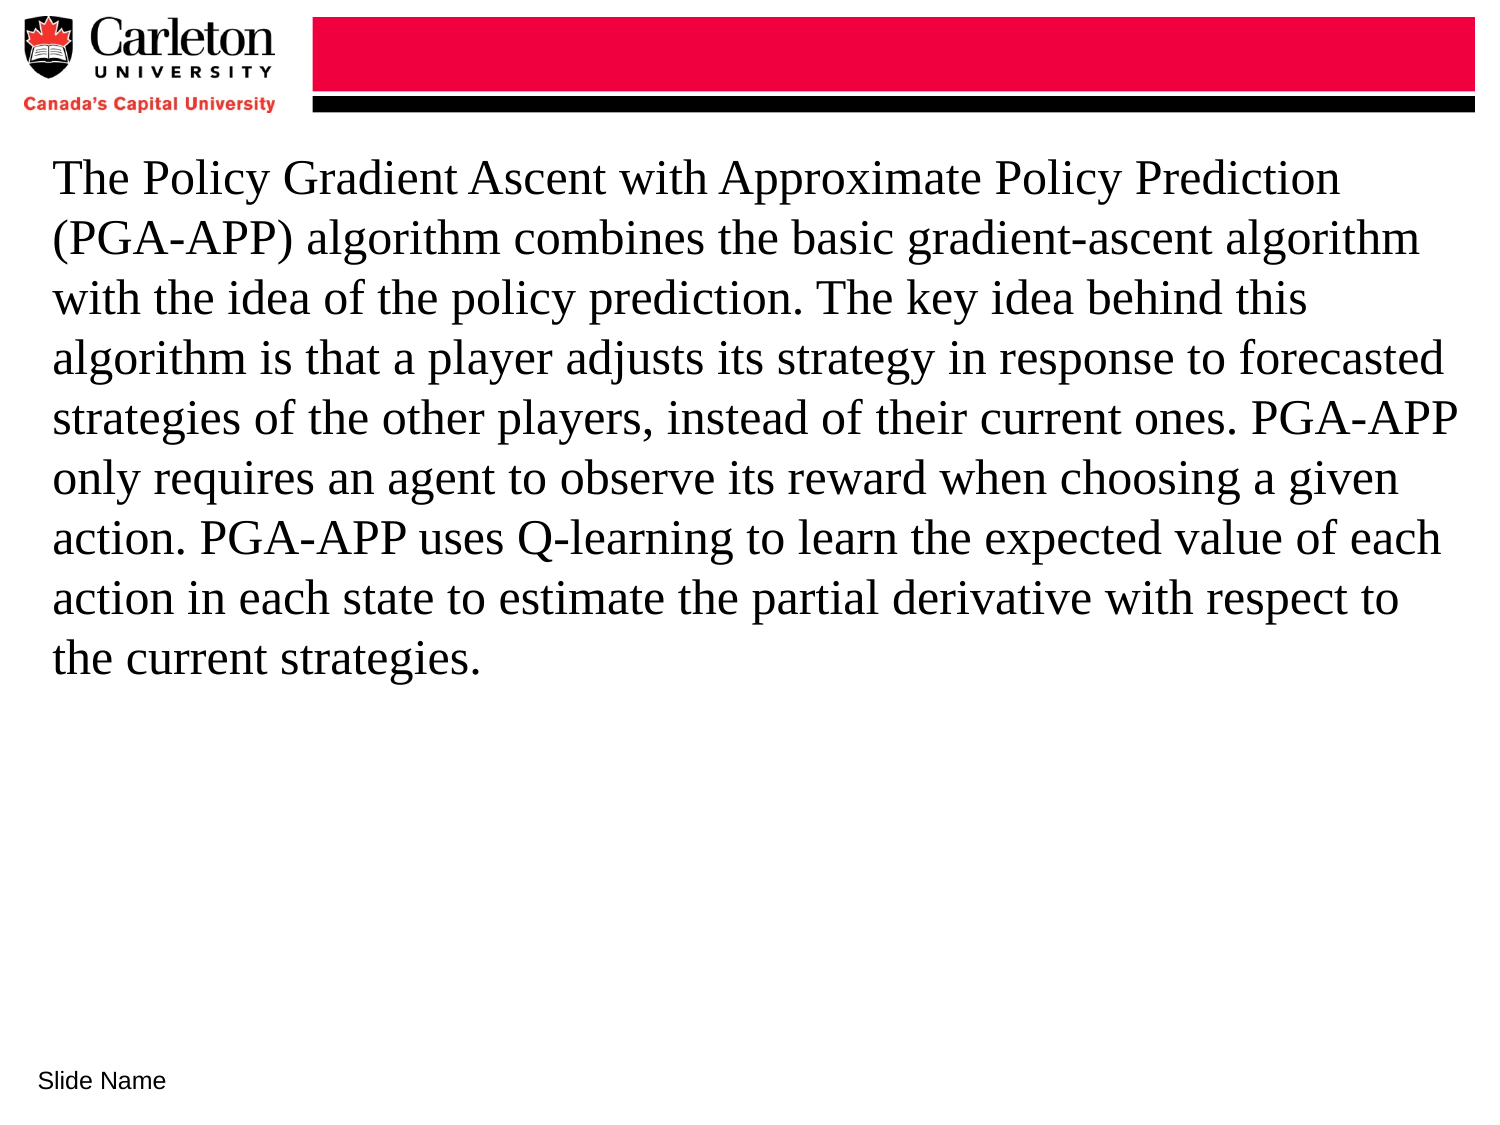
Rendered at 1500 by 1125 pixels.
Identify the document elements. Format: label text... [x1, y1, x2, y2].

picture [24, 16, 275, 113]
text_box The Policy Gradient Ascent with Approximate Policy Prediction (PGA-APP) algorithm combines the basic gradient-ascent algorithm with the idea of the policy prediction. The key idea behind this algorithm is that a player adjusts its strategy in response to forecasted strategies of the other players, instead of their current ones. PGA-APP only requires an agent to observe its reward when choosing a given action. PGA-APP uses Q-learning to learn the expected value of each action in each state to estimate the partial derivative with respect to the current strategies. [37, 137, 1488, 693]
